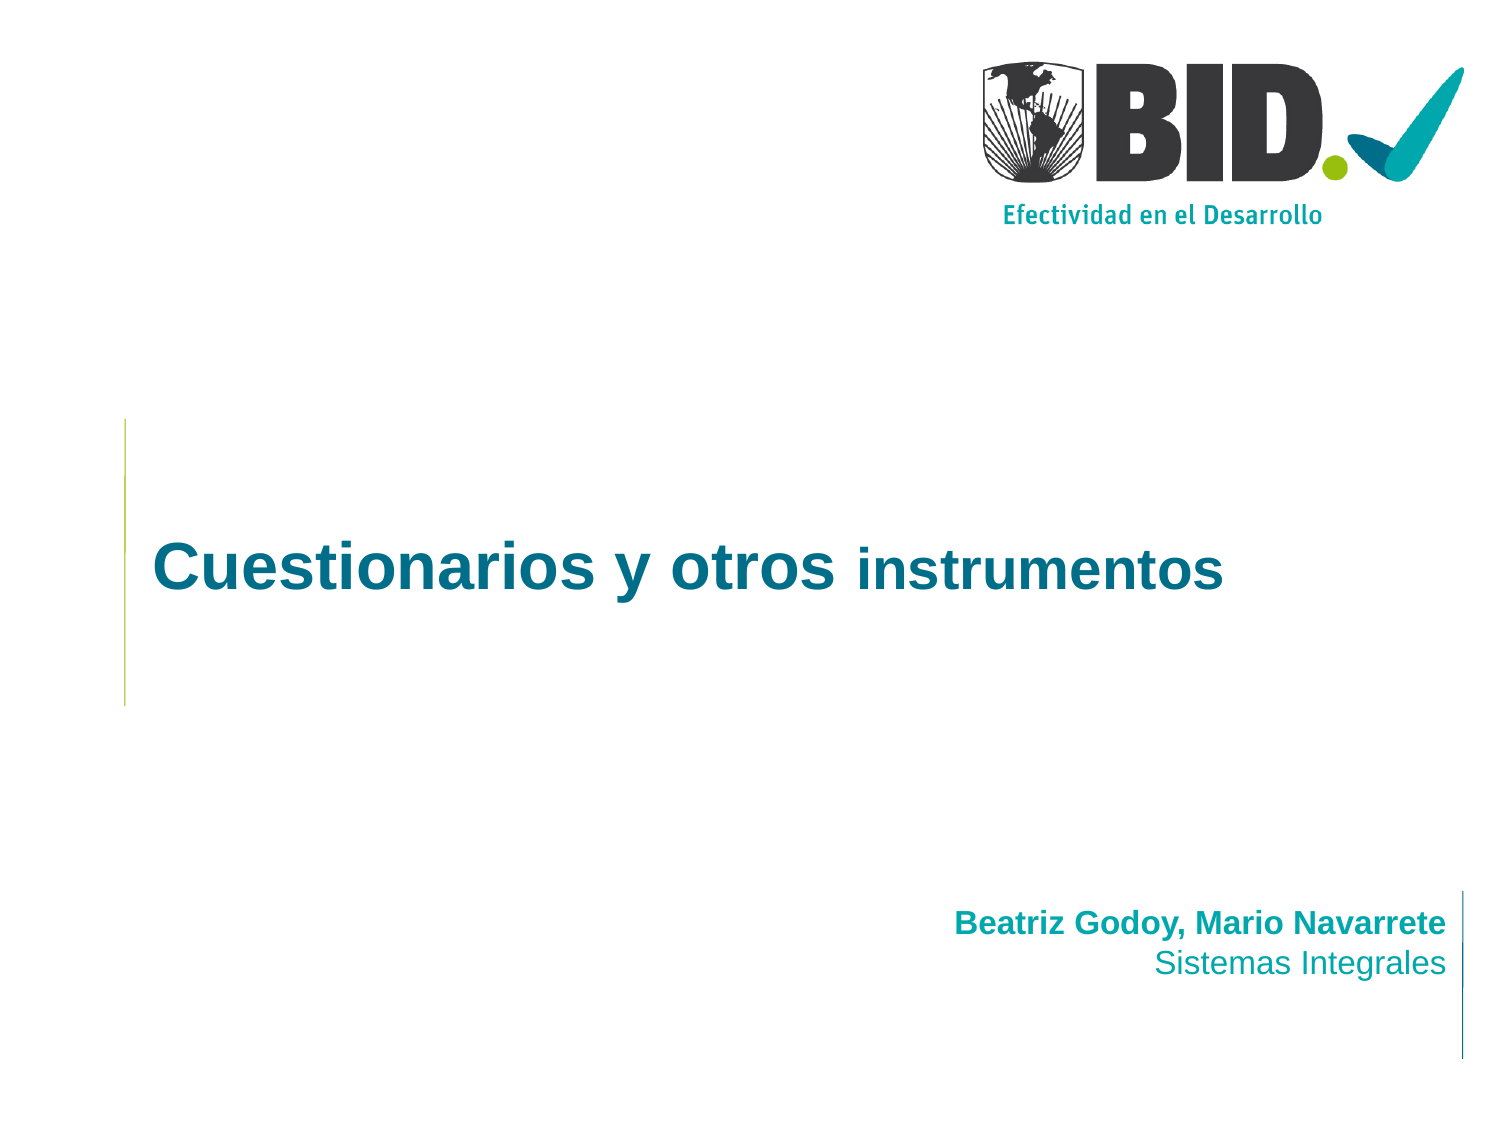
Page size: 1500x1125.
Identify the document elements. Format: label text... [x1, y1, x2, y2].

picture [949, 31, 1497, 254]
title Cuestionarios y otros instrumentos [137, 418, 1463, 707]
text_box Beatriz Godoy, Mario Navarrete Sistemas Integrales [255, 893, 1462, 989]
